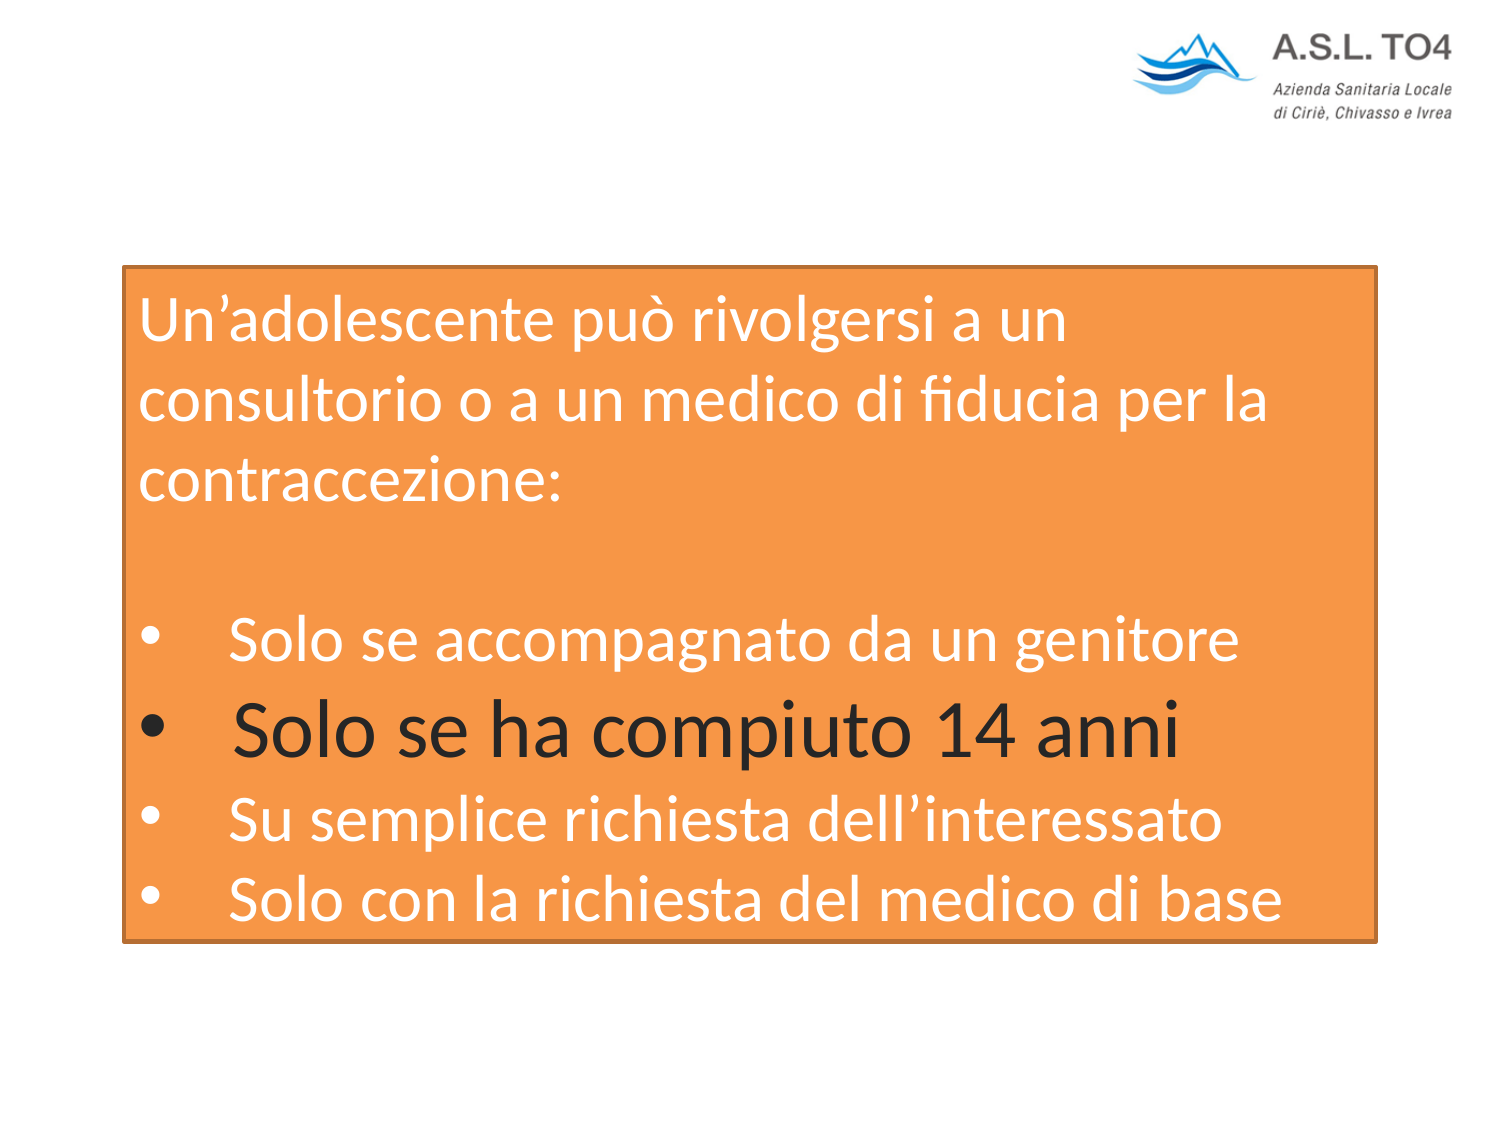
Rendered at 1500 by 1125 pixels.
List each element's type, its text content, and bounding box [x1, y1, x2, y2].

picture [1088, 19, 1500, 135]
text_box Un’adolescente può rivolgersi a un consultorio o a un medico di fiducia per la contraccezione: Solo se accompagnato da un genitore Solo se ha compiuto 14 anni Su semplice richiesta dell’interessato Solo con la richiesta del medico di base [122, 265, 1378, 944]
